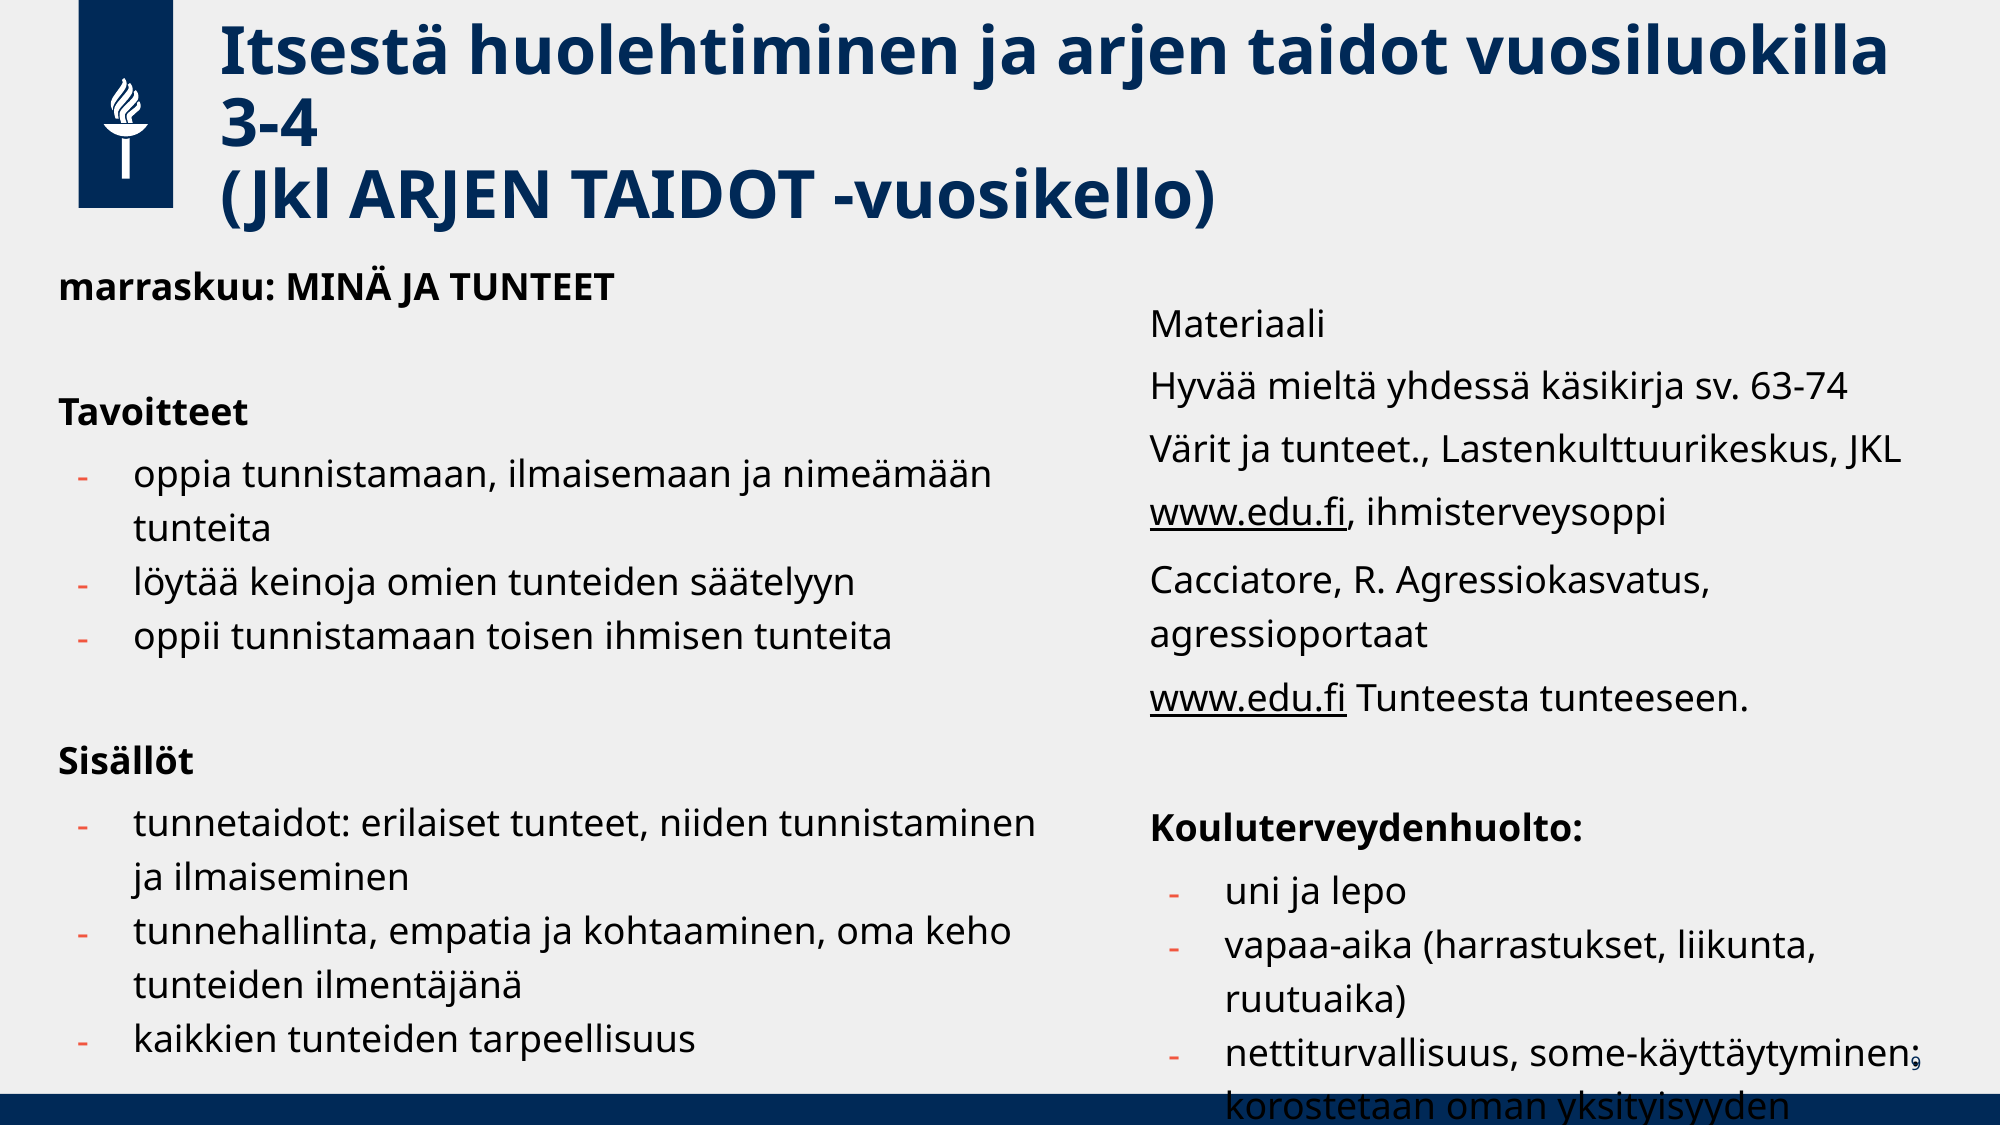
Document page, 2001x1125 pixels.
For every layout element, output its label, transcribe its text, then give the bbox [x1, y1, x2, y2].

list marraskuu: MINÄ JA TUNTEET Tavoitteet oppia tunnistamaan, ilmaisemaan ja nimeämään tunteita löytää keinoja omien tunteiden säätelyyn oppii tunnistamaan toisen ihmisen tunteita Sisällöt tunnetaidot: erilaiset tunteet, niiden tunnistaminen ja ilmaiseminen tunnehallinta, empatia ja kohtaaminen, oma keho tunteiden ilmentäjänä kaikkien tunteiden tarpeellisuus [58, 254, 1076, 1064]
slide_number ‹#› [1850, 1046, 1922, 1083]
title Itsestä huolehtiminen ja arjen taidot vuosiluokilla 3-4 (Jkl ARJEN TAIDOT -vuosikello) [220, 16, 1922, 195]
list Materiaali Hyvää mieltä yhdessä käsikirja sv. 63-74 Värit ja tunteet., Lastenkulttuurikeskus, JKL www.edu.fi, ihmisterveysoppi Cacciatore, R. Agressiokasvatus, agressioportaat www.edu.fi Tunteesta tunteeseen. Kouluterveydenhuolto: uni ja lepo vapaa-aika (harrastukset, liikunta, ruutuaika) nettiturvallisuus, some-käyttäytyminen: korostetaan oman yksityisyyden suojaamista [1149, 290, 1981, 1047]
